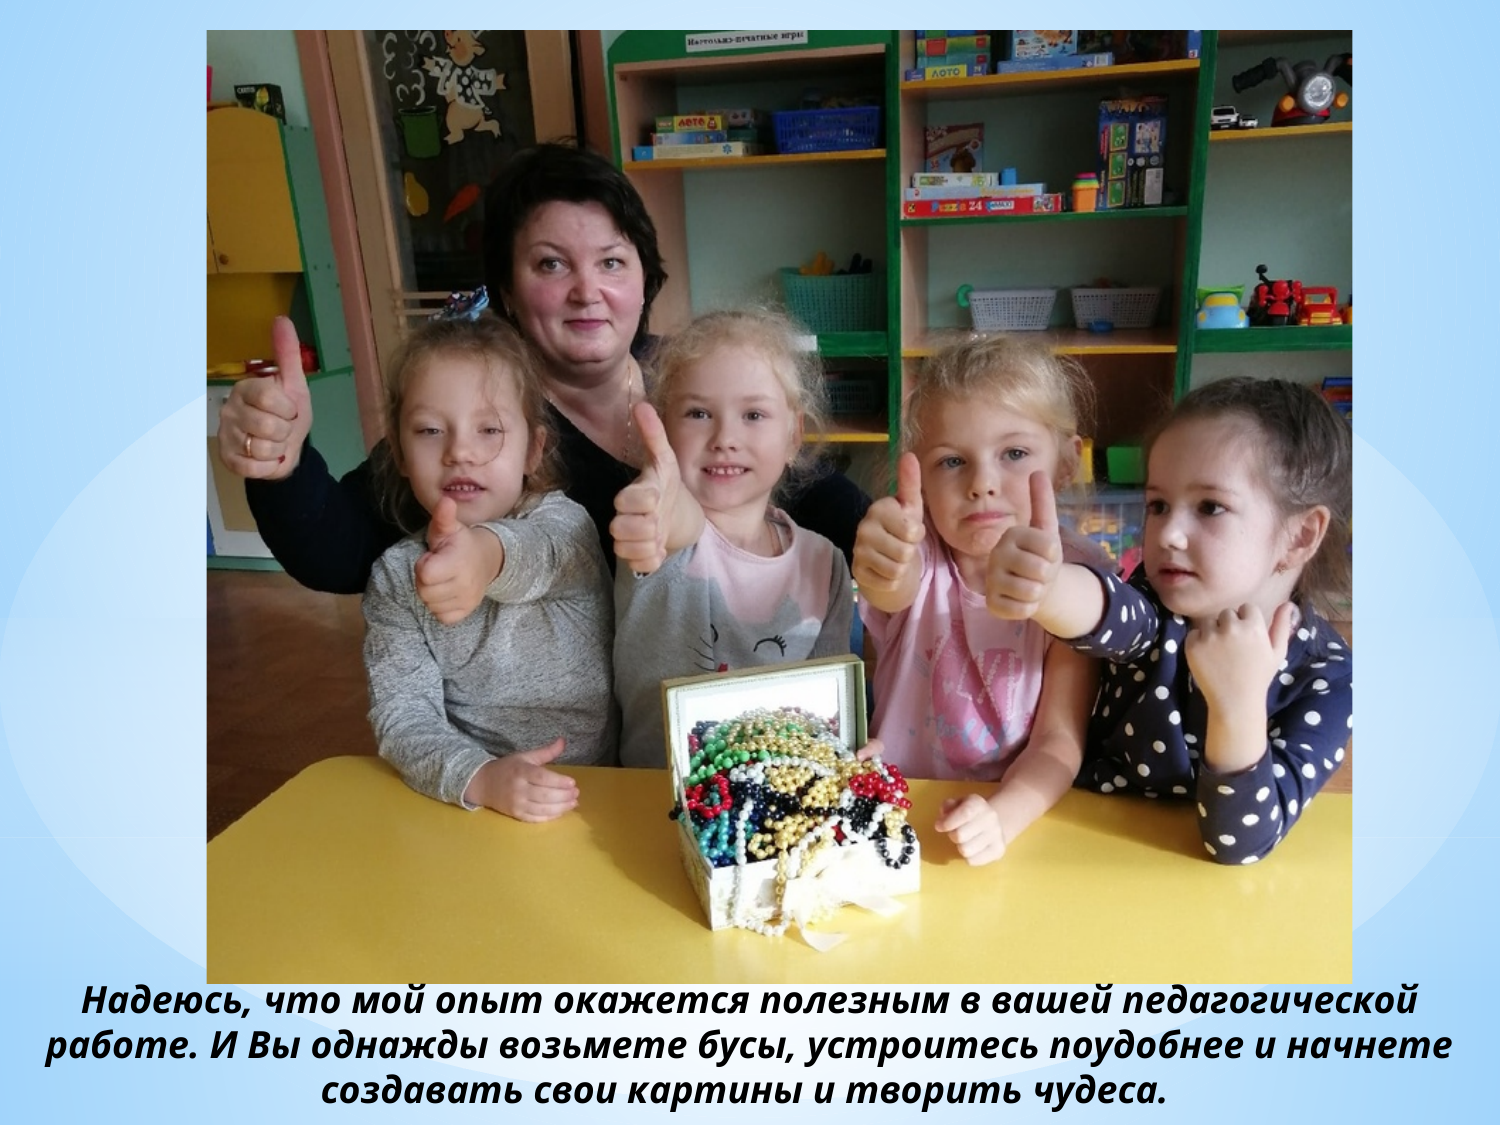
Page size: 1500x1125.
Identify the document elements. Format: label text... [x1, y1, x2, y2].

picture [206, 30, 1353, 984]
text_box Надеюсь, что мой опыт окажется полезным в вашей педагогической работе. И Вы однажды возьмете бусы, устроитесь поудобнее и начнете создавать свои картины и творить чудеса. [0, 968, 1500, 1119]
